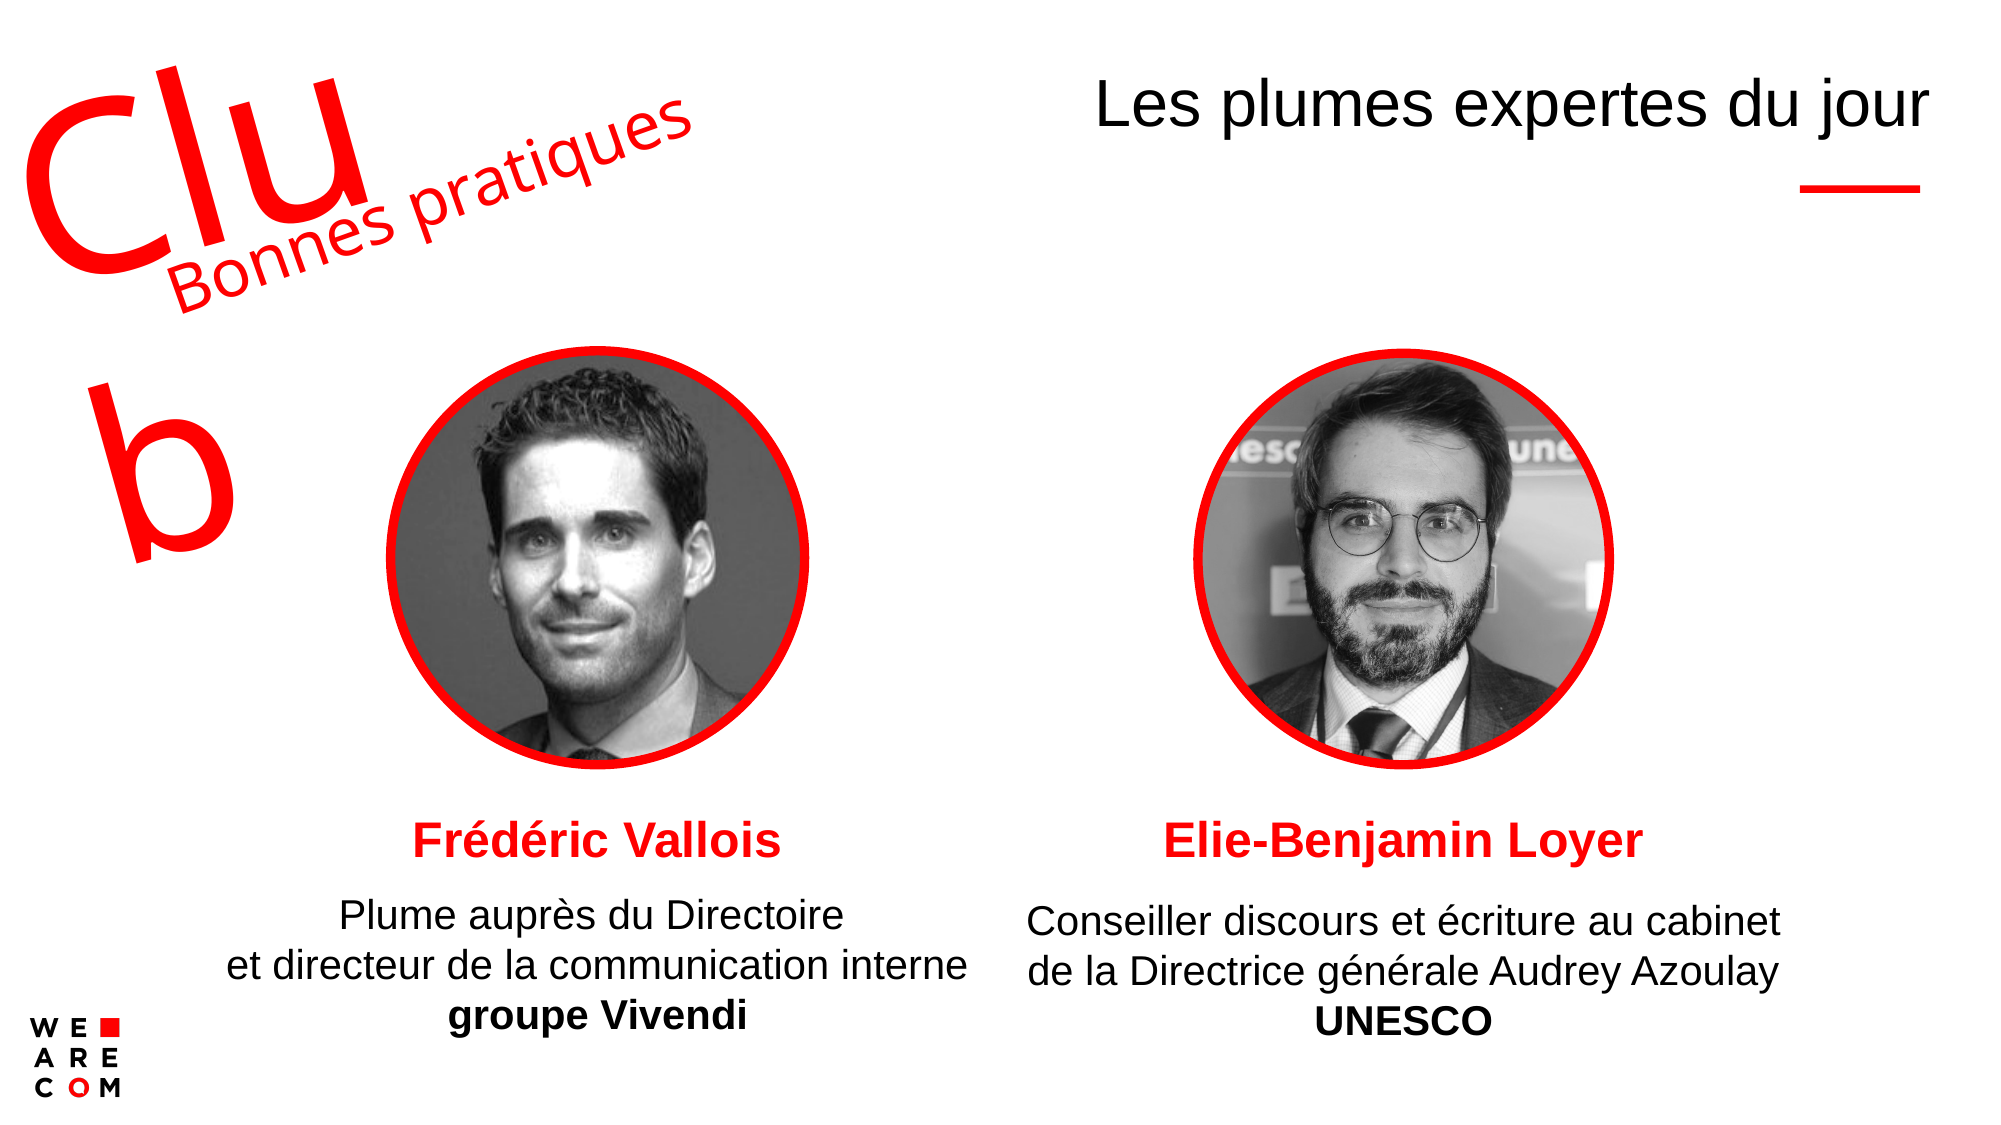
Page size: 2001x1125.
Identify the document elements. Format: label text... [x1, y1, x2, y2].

text_box Elie-Benjamin Loyer Conseiller discours et écriture au cabinet de la Directrice générale Audrey Azoulay UNESCO [1005, 800, 1802, 1052]
picture [1197, 353, 1610, 765]
text_box Frédéric Vallois Plume auprès du Directoire et directeur de la communication interne groupe Vivendi [167, 800, 1005, 1046]
picture [14, 979, 135, 1125]
text_box Bonnes pratiques [138, 43, 755, 342]
text_box Les plumes expertes du jour [1080, 52, 1947, 148]
text_box [1799, 184, 1921, 194]
text_box Club [0, 0, 502, 627]
picture [390, 350, 805, 765]
